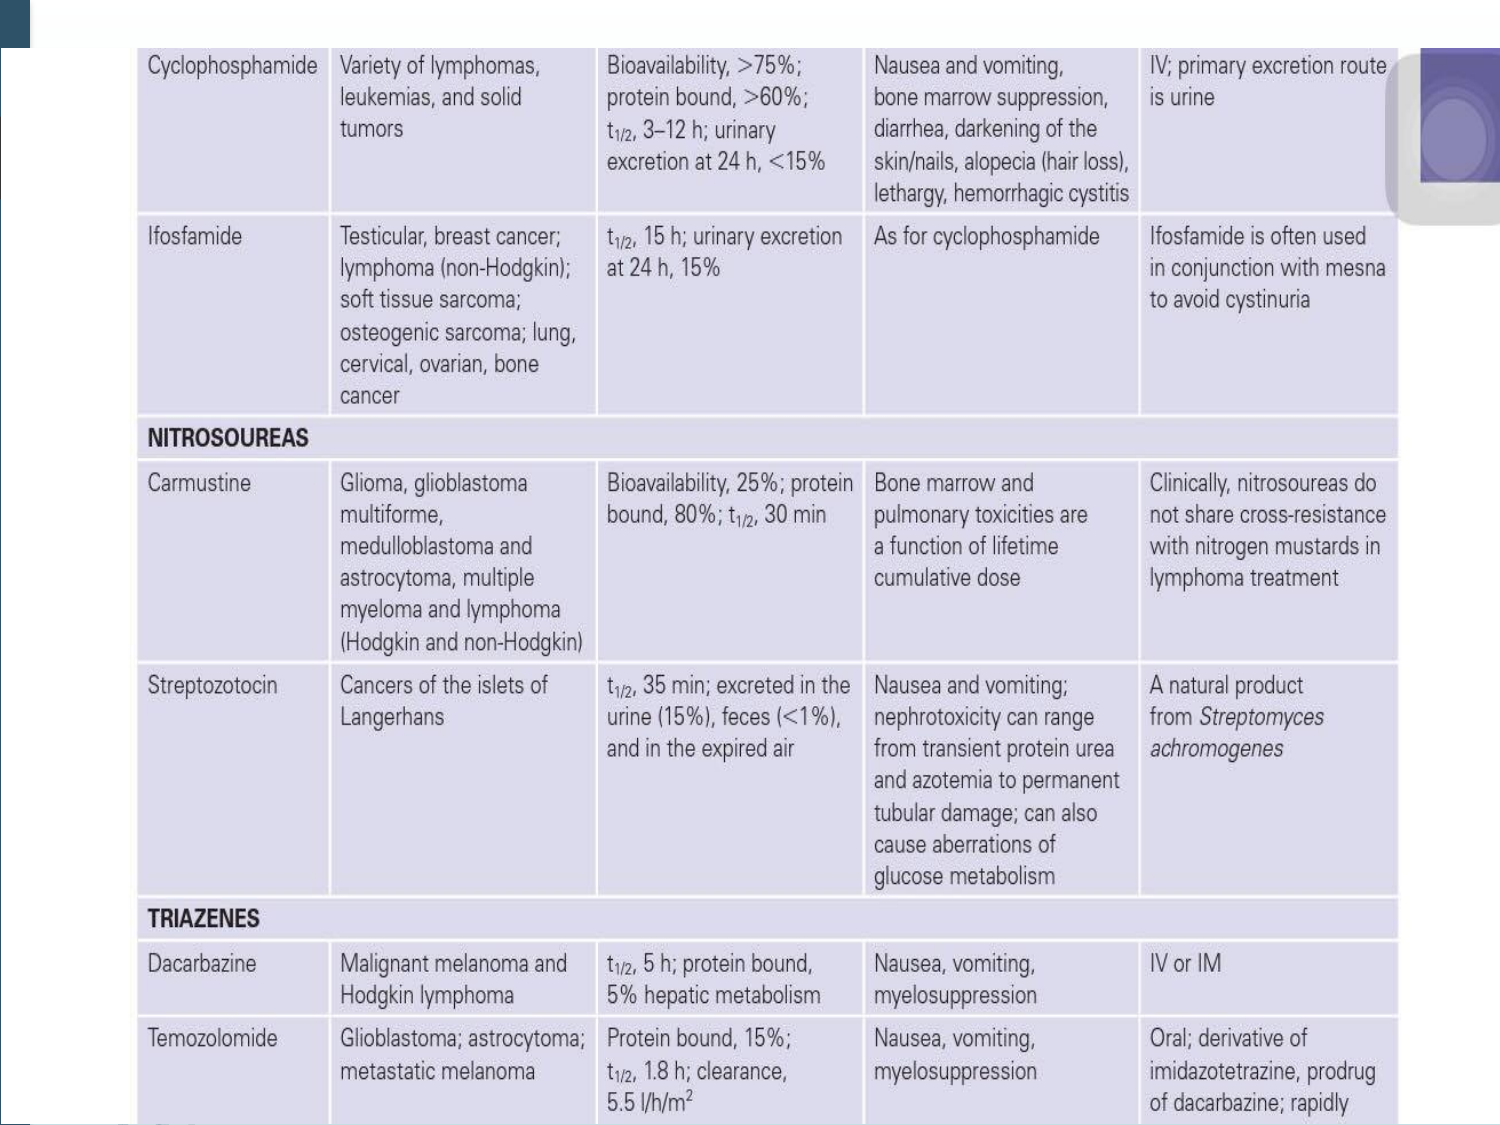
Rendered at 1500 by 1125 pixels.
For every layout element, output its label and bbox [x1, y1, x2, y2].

list [0, 48, 1500, 1125]
